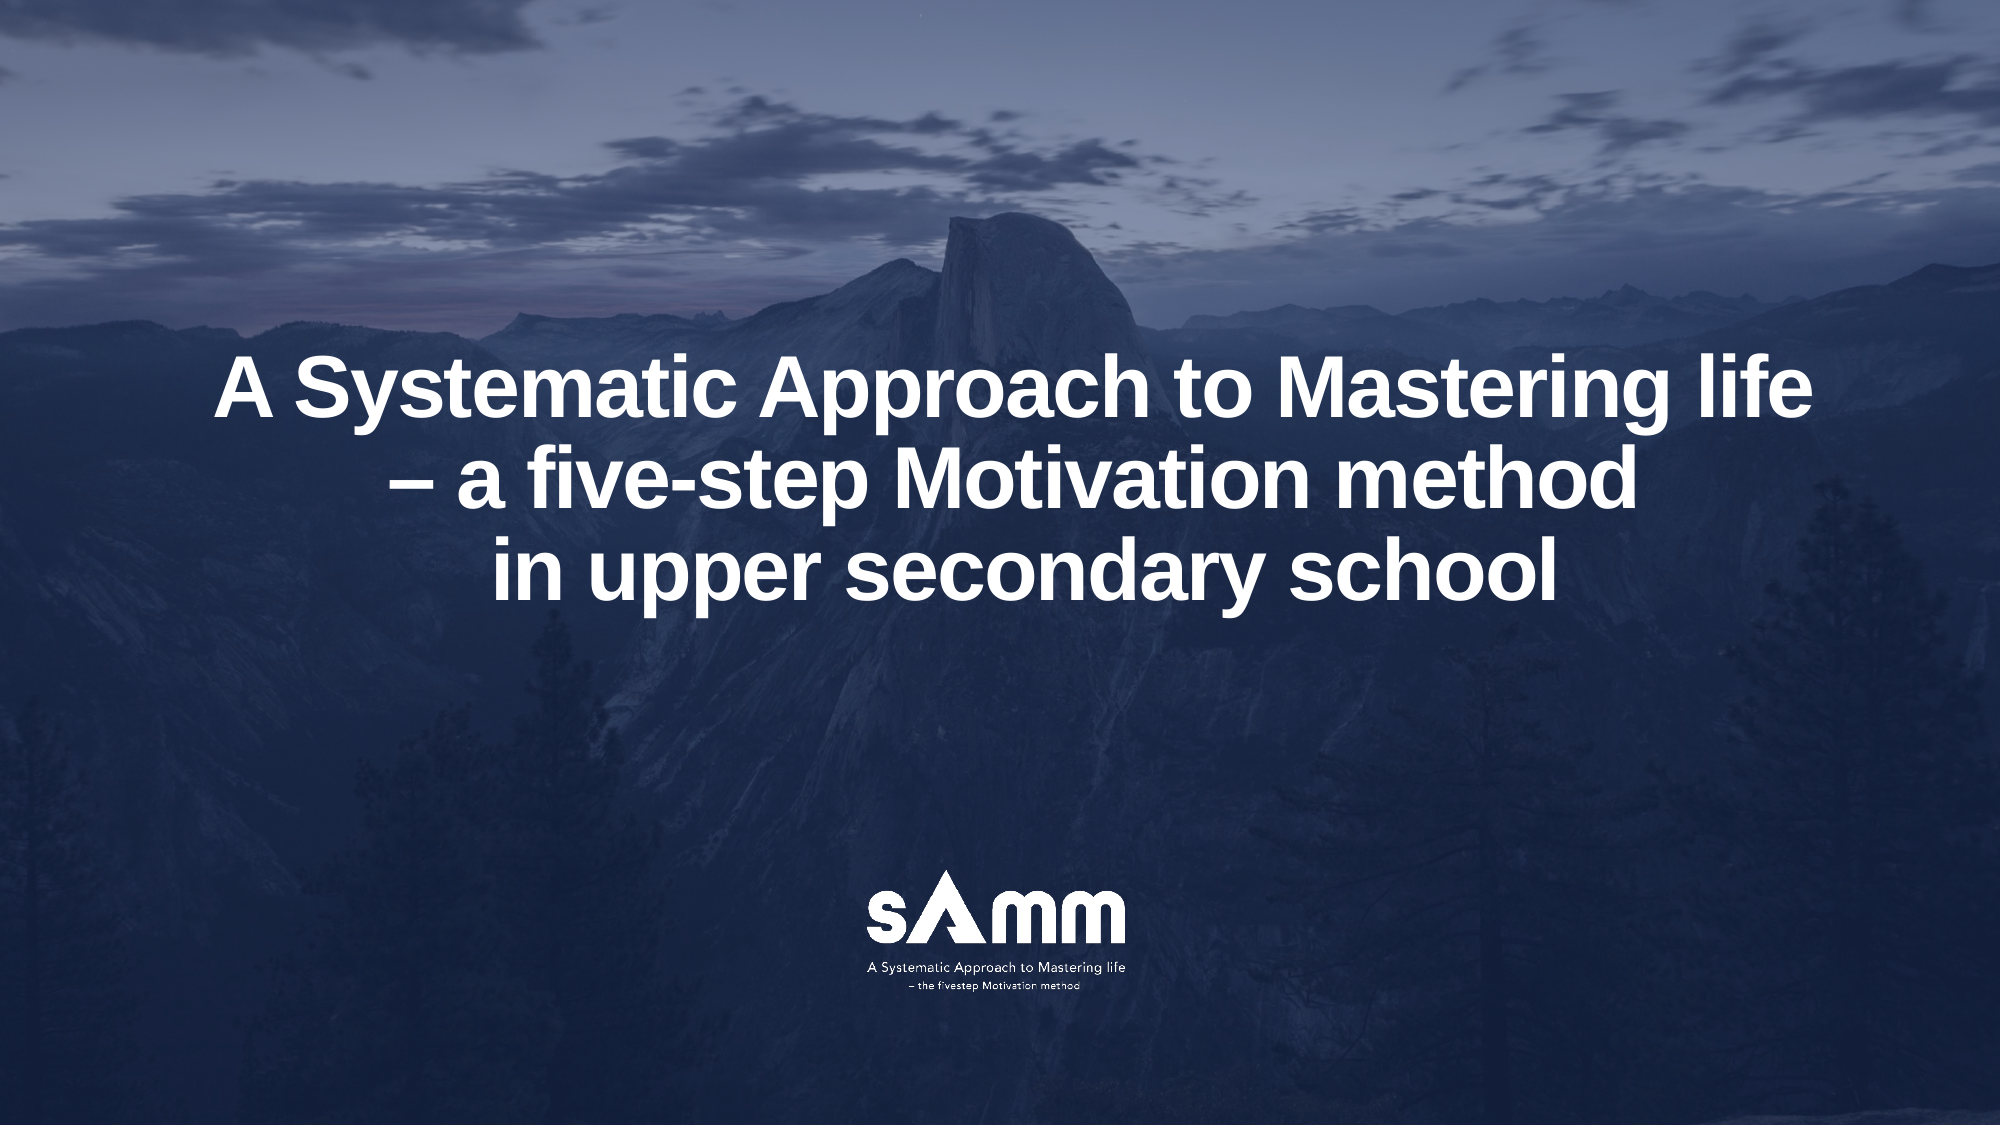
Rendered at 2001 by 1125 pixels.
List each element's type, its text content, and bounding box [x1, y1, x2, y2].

picture [867, 869, 1125, 992]
title A Systematic Approach to Mastering life – a five-step Motivation method in upper secondary school [178, 255, 1874, 627]
